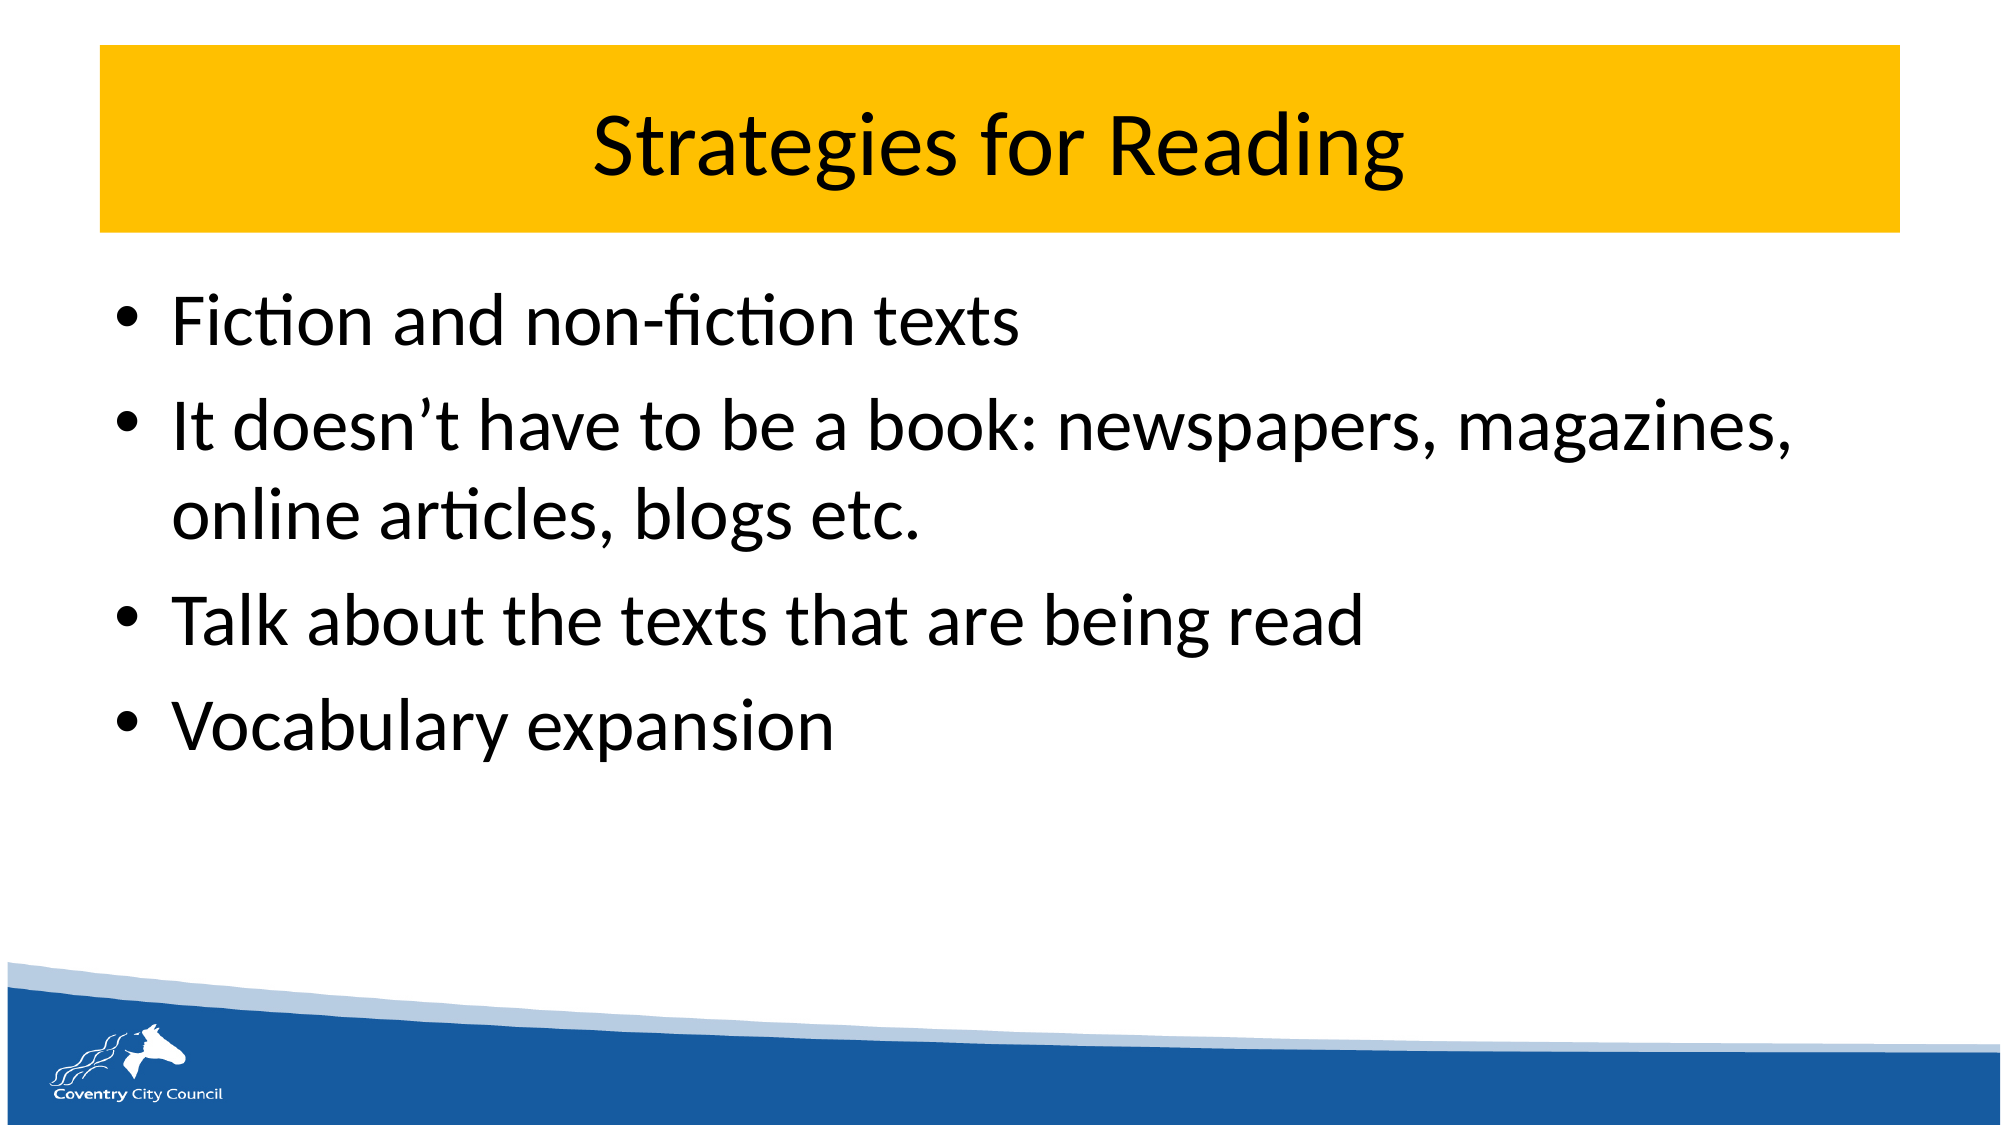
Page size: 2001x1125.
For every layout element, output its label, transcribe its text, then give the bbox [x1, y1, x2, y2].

title Strategies for Reading [99, 45, 1900, 233]
picture [7, 7, 2001, 1125]
list Fiction and non-fiction texts It doesn’t have to be a book: newspapers, magazines, online articles, blogs etc. Talk about the texts that are being read Vocabulary expansion [99, 262, 1900, 1005]
